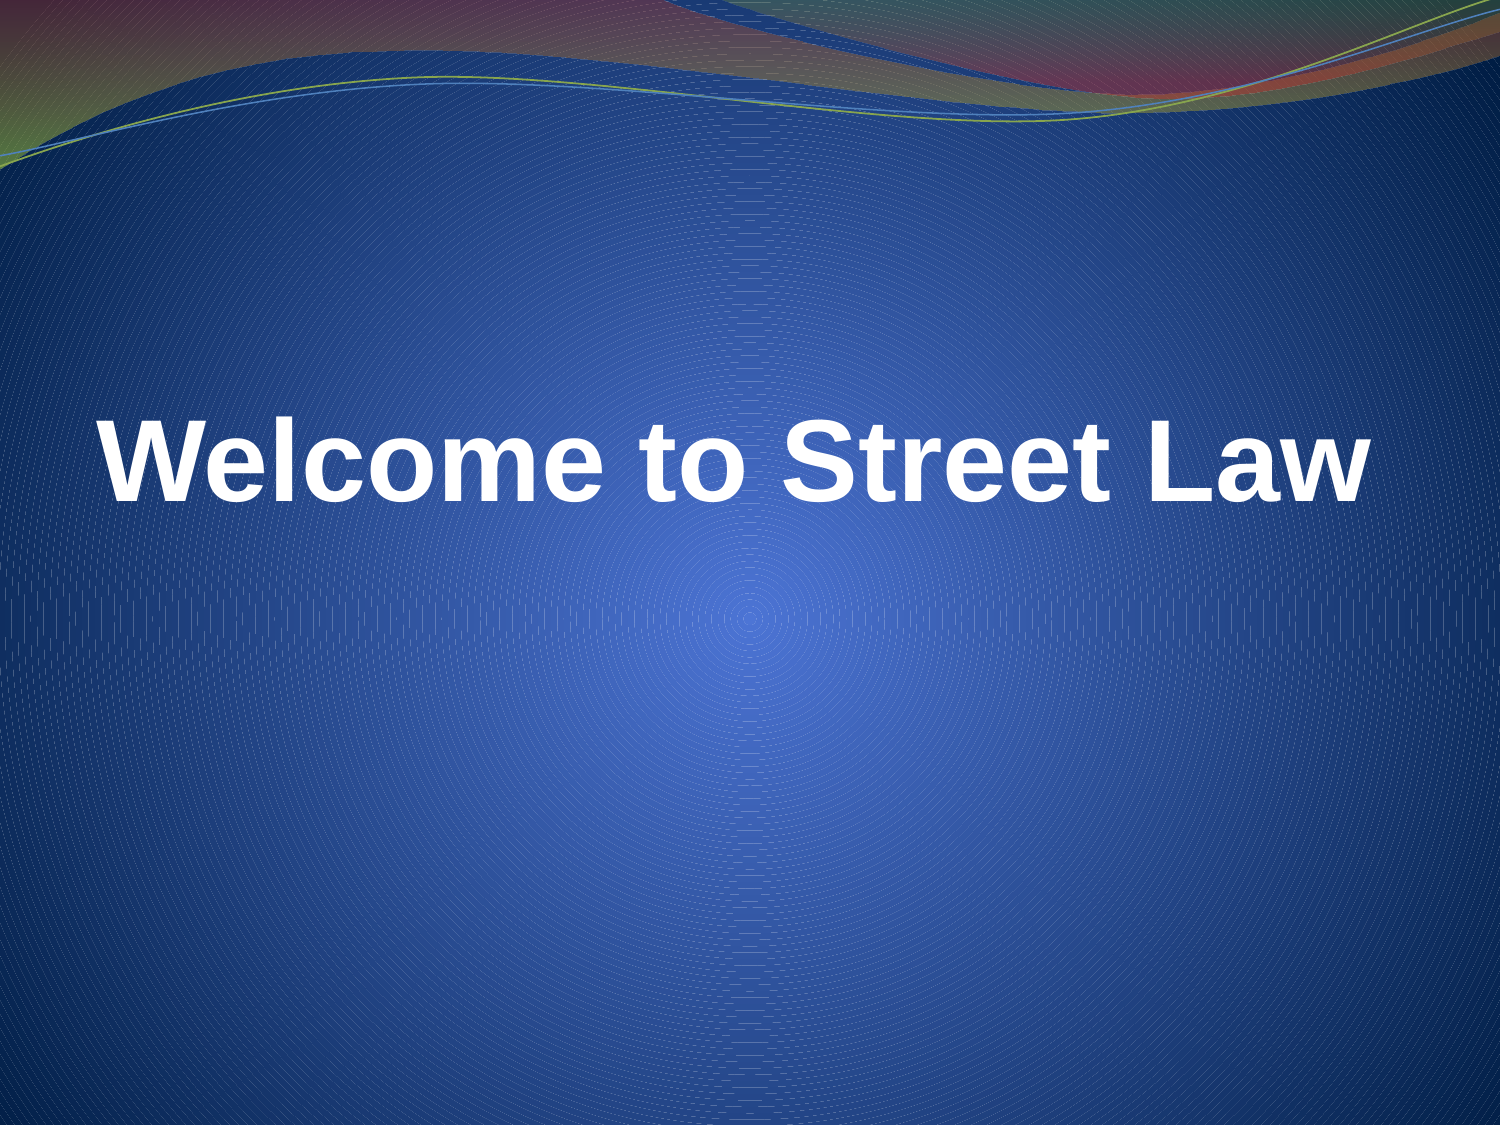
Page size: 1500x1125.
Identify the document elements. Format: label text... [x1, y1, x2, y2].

title Welcome to Street Law [87, 224, 1376, 525]
